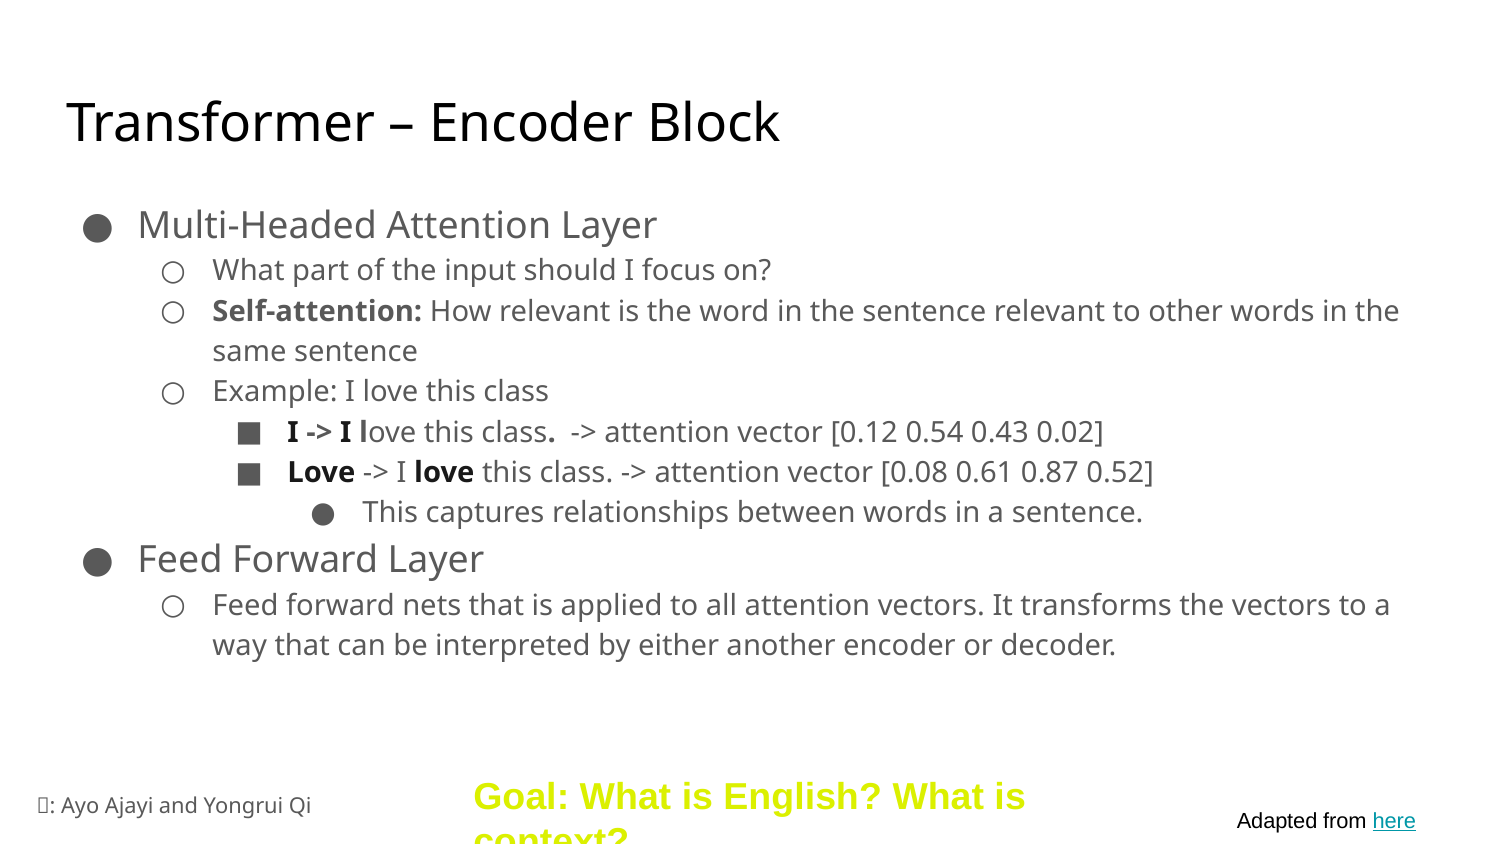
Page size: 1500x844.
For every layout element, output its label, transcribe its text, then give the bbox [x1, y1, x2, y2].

list Multi-Headed Attention Layer What part of the input should I focus on? Self-attention: How relevant is the word in the sentence relevant to other words in the same sentence Example: I love this class I -> I love this class. -> attention vector [0.12 0.54 0.43 0.02] Love -> I love this class. -> attention vector [0.08 0.61 0.87 0.52] This captures relationships between words in a sentence. Feed Forward Layer Feed forward nets that is applied to all attention vectors. It transforms the vectors to a way that can be interpreted by either another encoder or decoder. [51, 189, 1449, 750]
text_box Adapted from here [1225, 801, 1500, 839]
title Transformer – Encoder Block [51, 72, 1449, 167]
text_box Goal: What is English? What is context? [462, 766, 1105, 844]
text_box 🏺: Ayo Ajayi and Yongrui Qi [25, 776, 414, 833]
